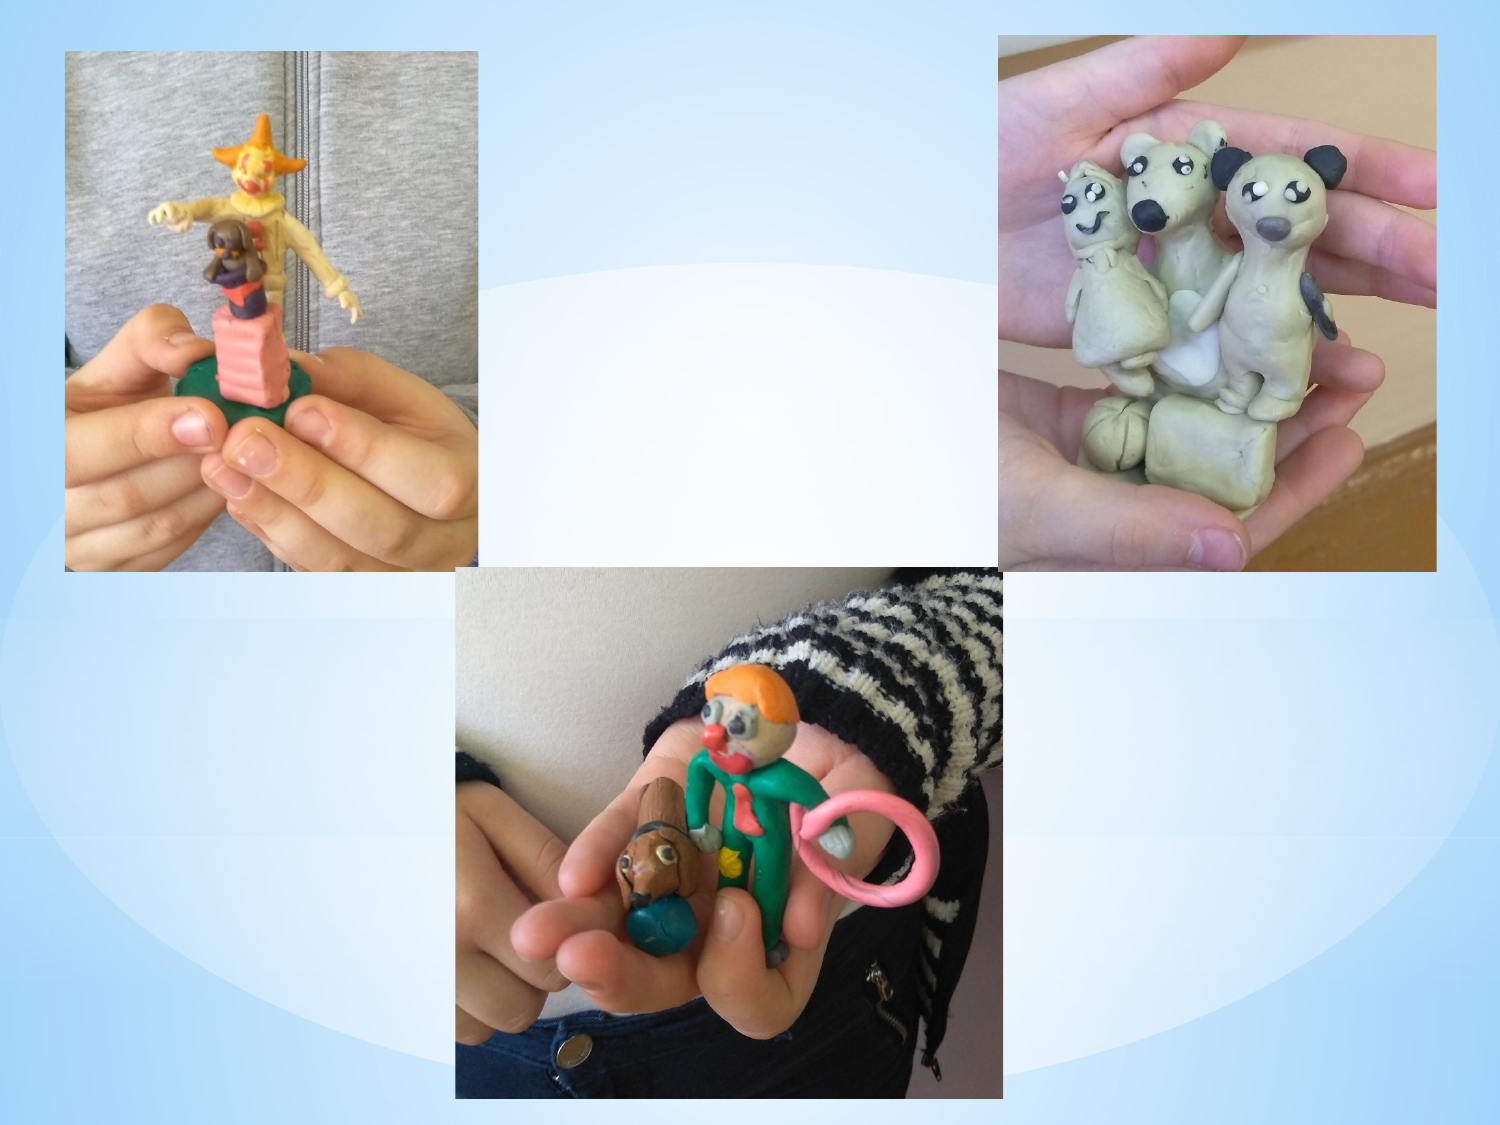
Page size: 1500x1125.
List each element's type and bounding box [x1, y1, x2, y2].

picture [64, 35, 1437, 1100]
